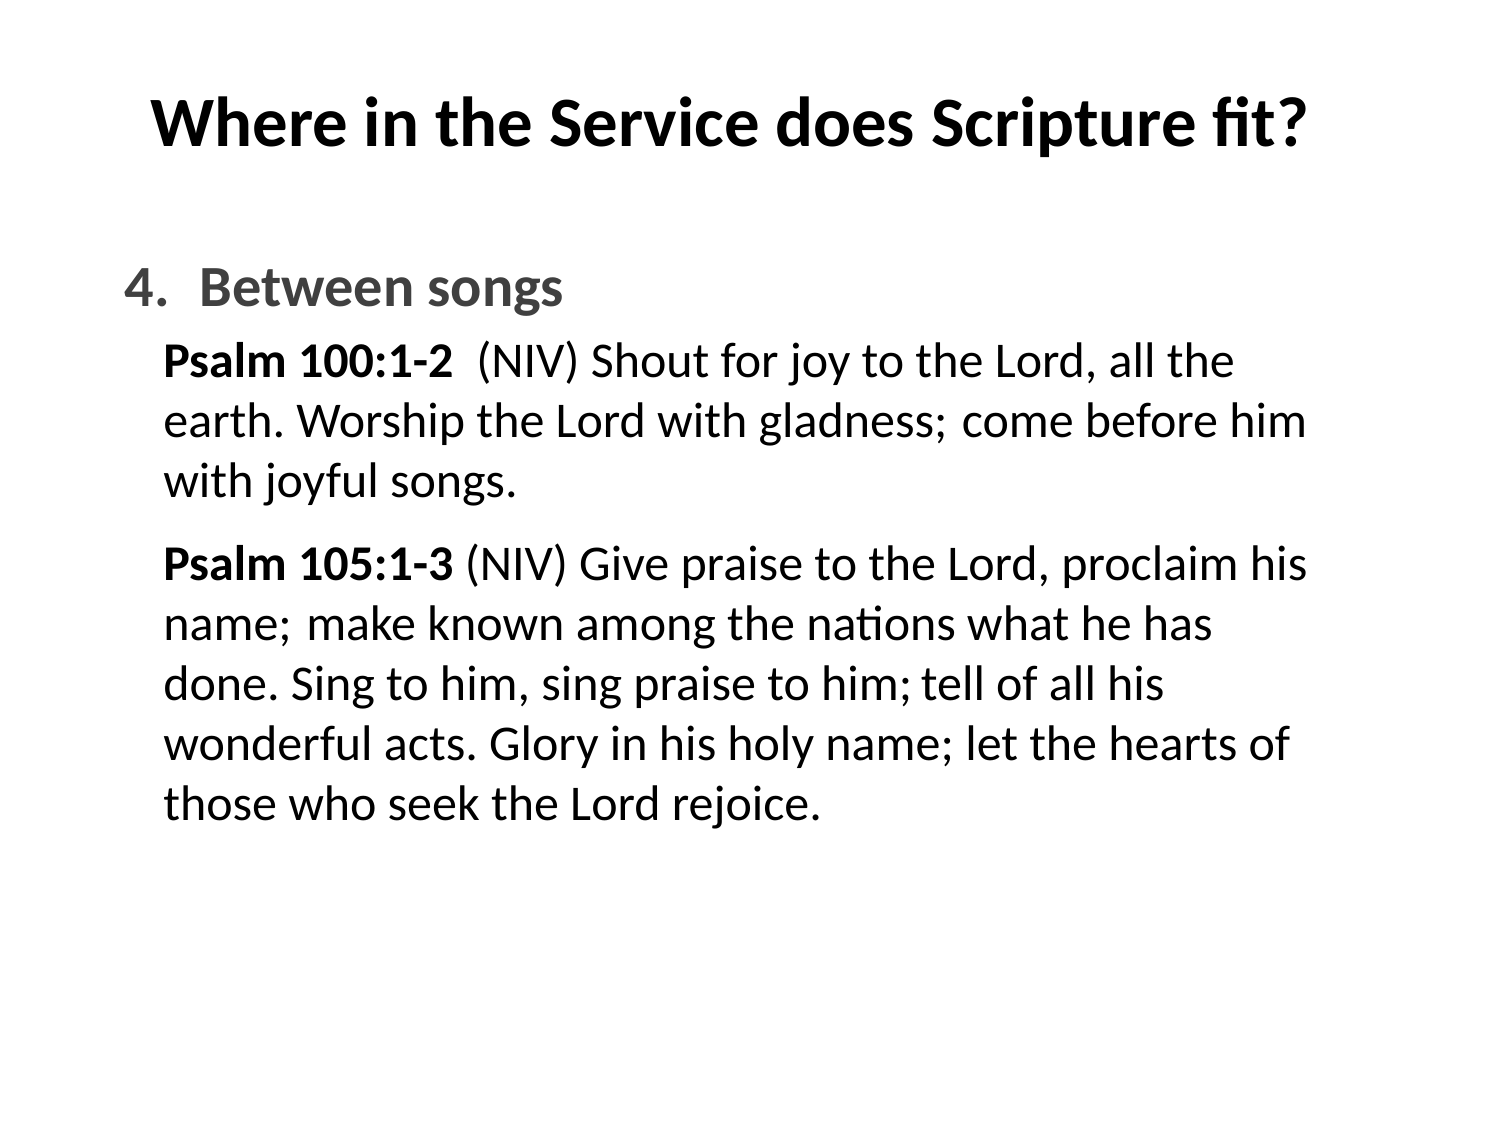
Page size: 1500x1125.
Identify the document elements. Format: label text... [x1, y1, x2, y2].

title Where in the Service does Scripture fit? [49, 68, 1412, 288]
list 4. Between songs Psalm 100:1-2 (NIV) Shout for joy to the Lord, all the earth. Worship the Lord with gladness; come before him with joyful songs. Psalm 105:1-3 (NIV) Give praise to the Lord, proclaim his name; make known among the nations what he has done. Sing to him, sing praise to him; tell of all his wonderful acts. Glory in his holy name; let the hearts of those who seek the Lord rejoice. [109, 240, 1353, 1020]
